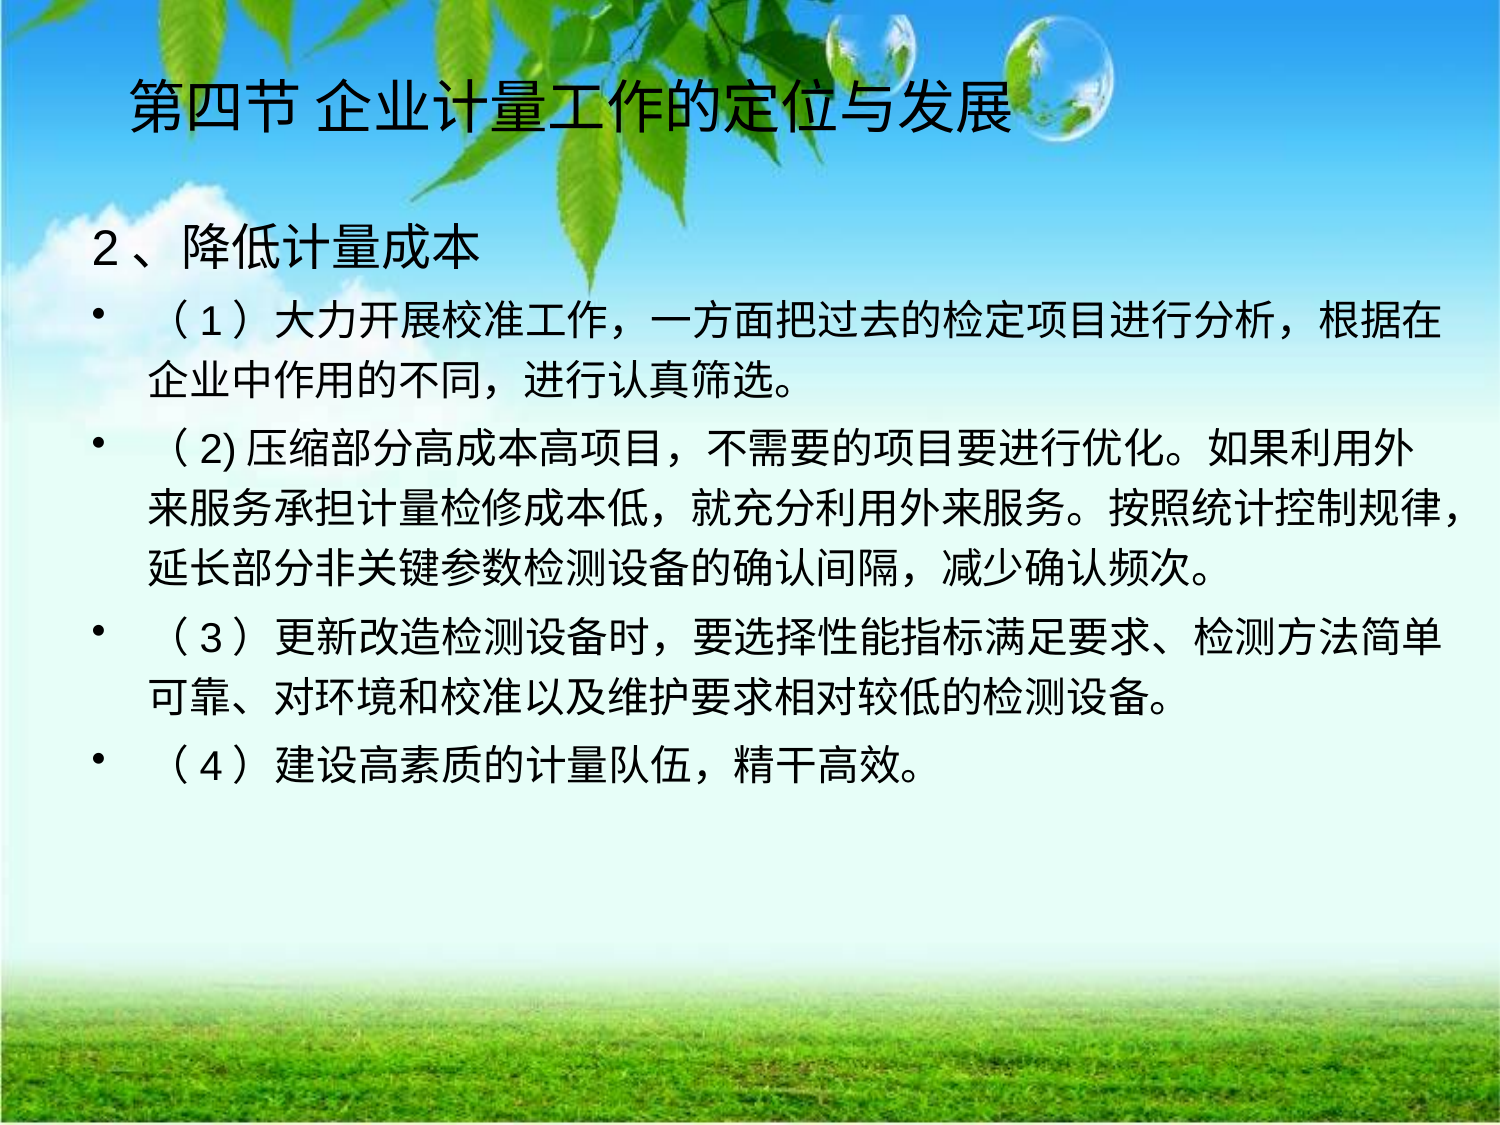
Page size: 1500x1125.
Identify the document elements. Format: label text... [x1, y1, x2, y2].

list 2、降低计量成本 （1）大力开展校准工作，一方面把过去的检定项目进行分析，根据在企业中作用的不同，进行认真筛选。 （2)压缩部分高成本高项目，不需要的项目要进行优化。如果利用外来服务承担计量检修成本低，就充分利用外来服务。按照统计控制规律，延长部分非关键参数检测设备的确认间隔，减少确认频次。 （3）更新改造检测设备时，要选择性能指标满足要求、检测方法简单可靠、对环境和校准以及维护要求相对较低的检测设备。 （4）建设高素质的计量队伍，精干高效。 [76, 196, 1460, 1059]
picture [0, 0, 1500, 1125]
title 第四节 企业计量工作的定位与发展 [112, 24, 1424, 185]
